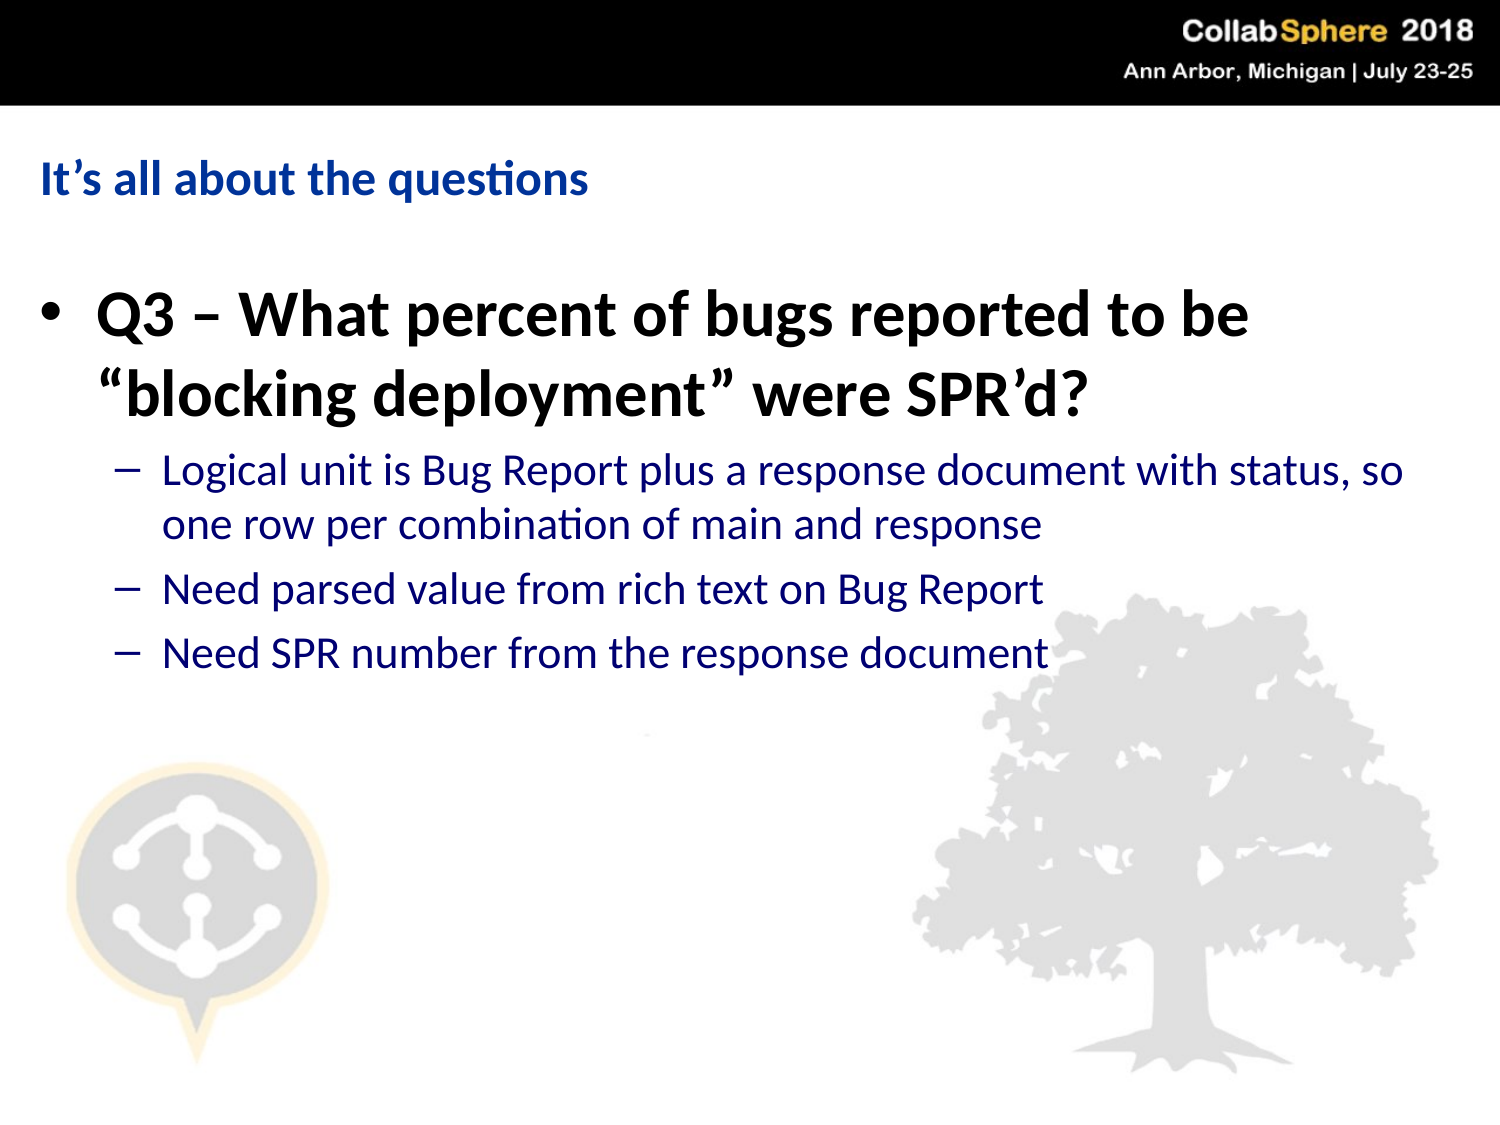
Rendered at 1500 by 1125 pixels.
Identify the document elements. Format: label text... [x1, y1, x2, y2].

picture [0, 0, 1500, 1125]
list It’s all about the questions [24, 137, 1238, 214]
list Q3 – What percent of bugs reported to be “blocking deployment” were SPR’d? Logical unit is Bug Report plus a response document with status, so one row per combination of main and response Need parsed value from rich text on Bug Report Need SPR number from the response document [24, 262, 1450, 1088]
